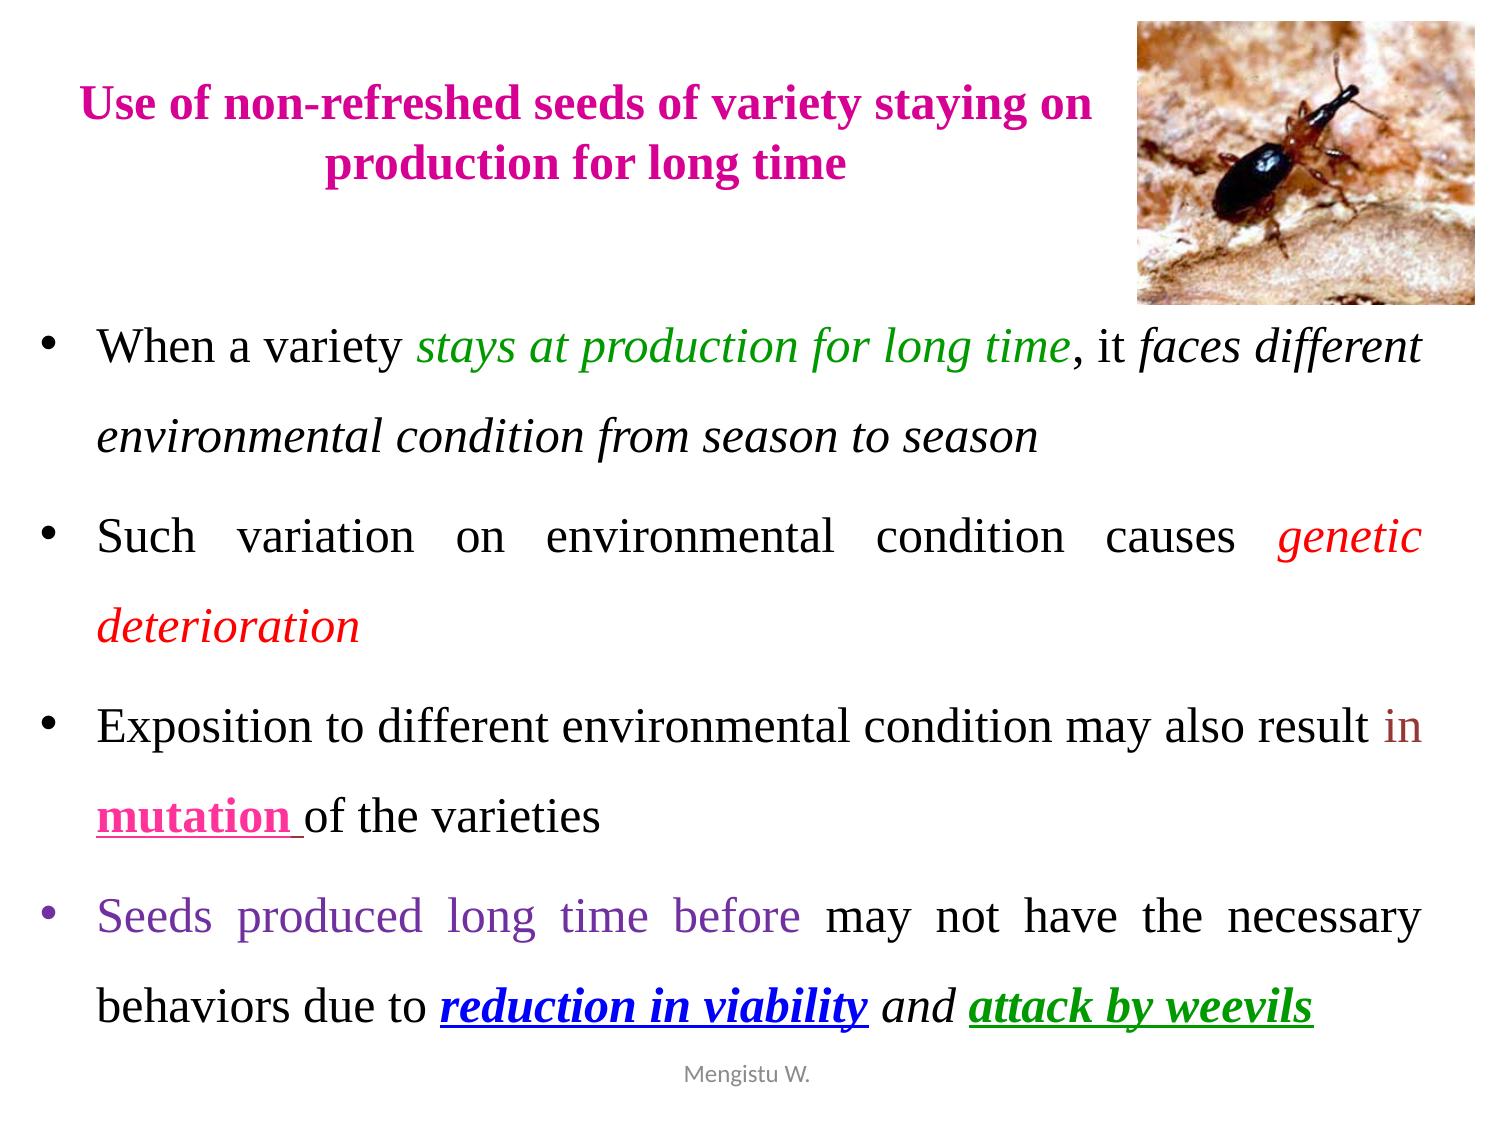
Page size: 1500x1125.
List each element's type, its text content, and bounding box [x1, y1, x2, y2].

text_box Use of non-refreshed seeds of variety staying on production for long time [49, 62, 1113, 198]
footer Mengistu W. [512, 1042, 988, 1103]
list When a variety stays at production for long time, it faces different environmental condition from season to season Such variation on environmental condition causes genetic deterioration Exposition to different environmental condition may also result in mutation of the varieties Seeds produced long time before may not have the necessary behaviors due to reduction in viability and attack by weevils [24, 275, 1438, 1125]
picture [1137, 21, 1476, 306]
